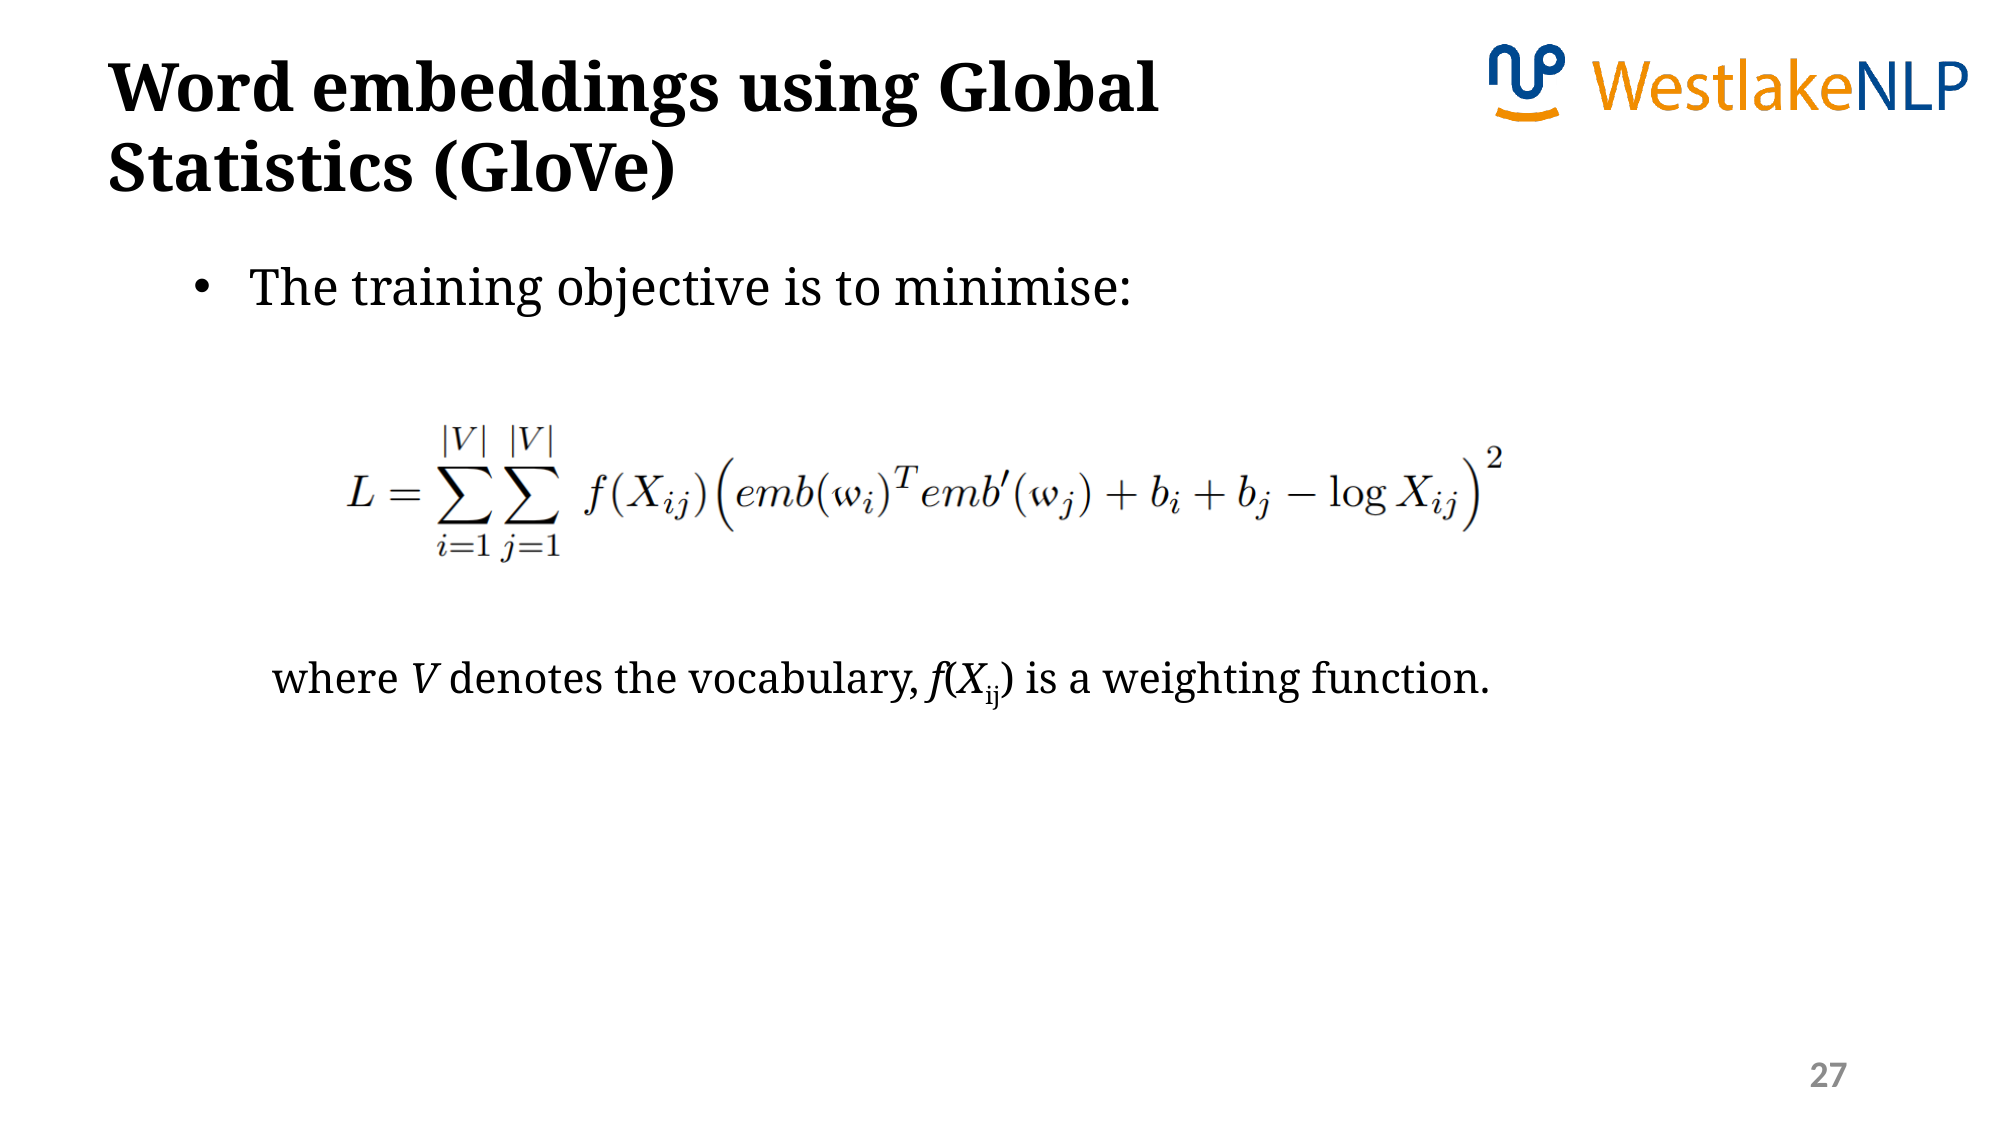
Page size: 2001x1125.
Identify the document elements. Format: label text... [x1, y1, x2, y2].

text_box Word embeddings using Global Statistics (GloVe) [93, 37, 1484, 213]
slide_number 27 [1763, 1042, 1863, 1103]
text_box where V denotes the vocabulary, f(Xij) is a weighting function. [257, 644, 1663, 717]
picture [1459, 0, 2000, 170]
picture [328, 412, 1507, 576]
text_box The training objective is to minimise: [178, 248, 1750, 323]
